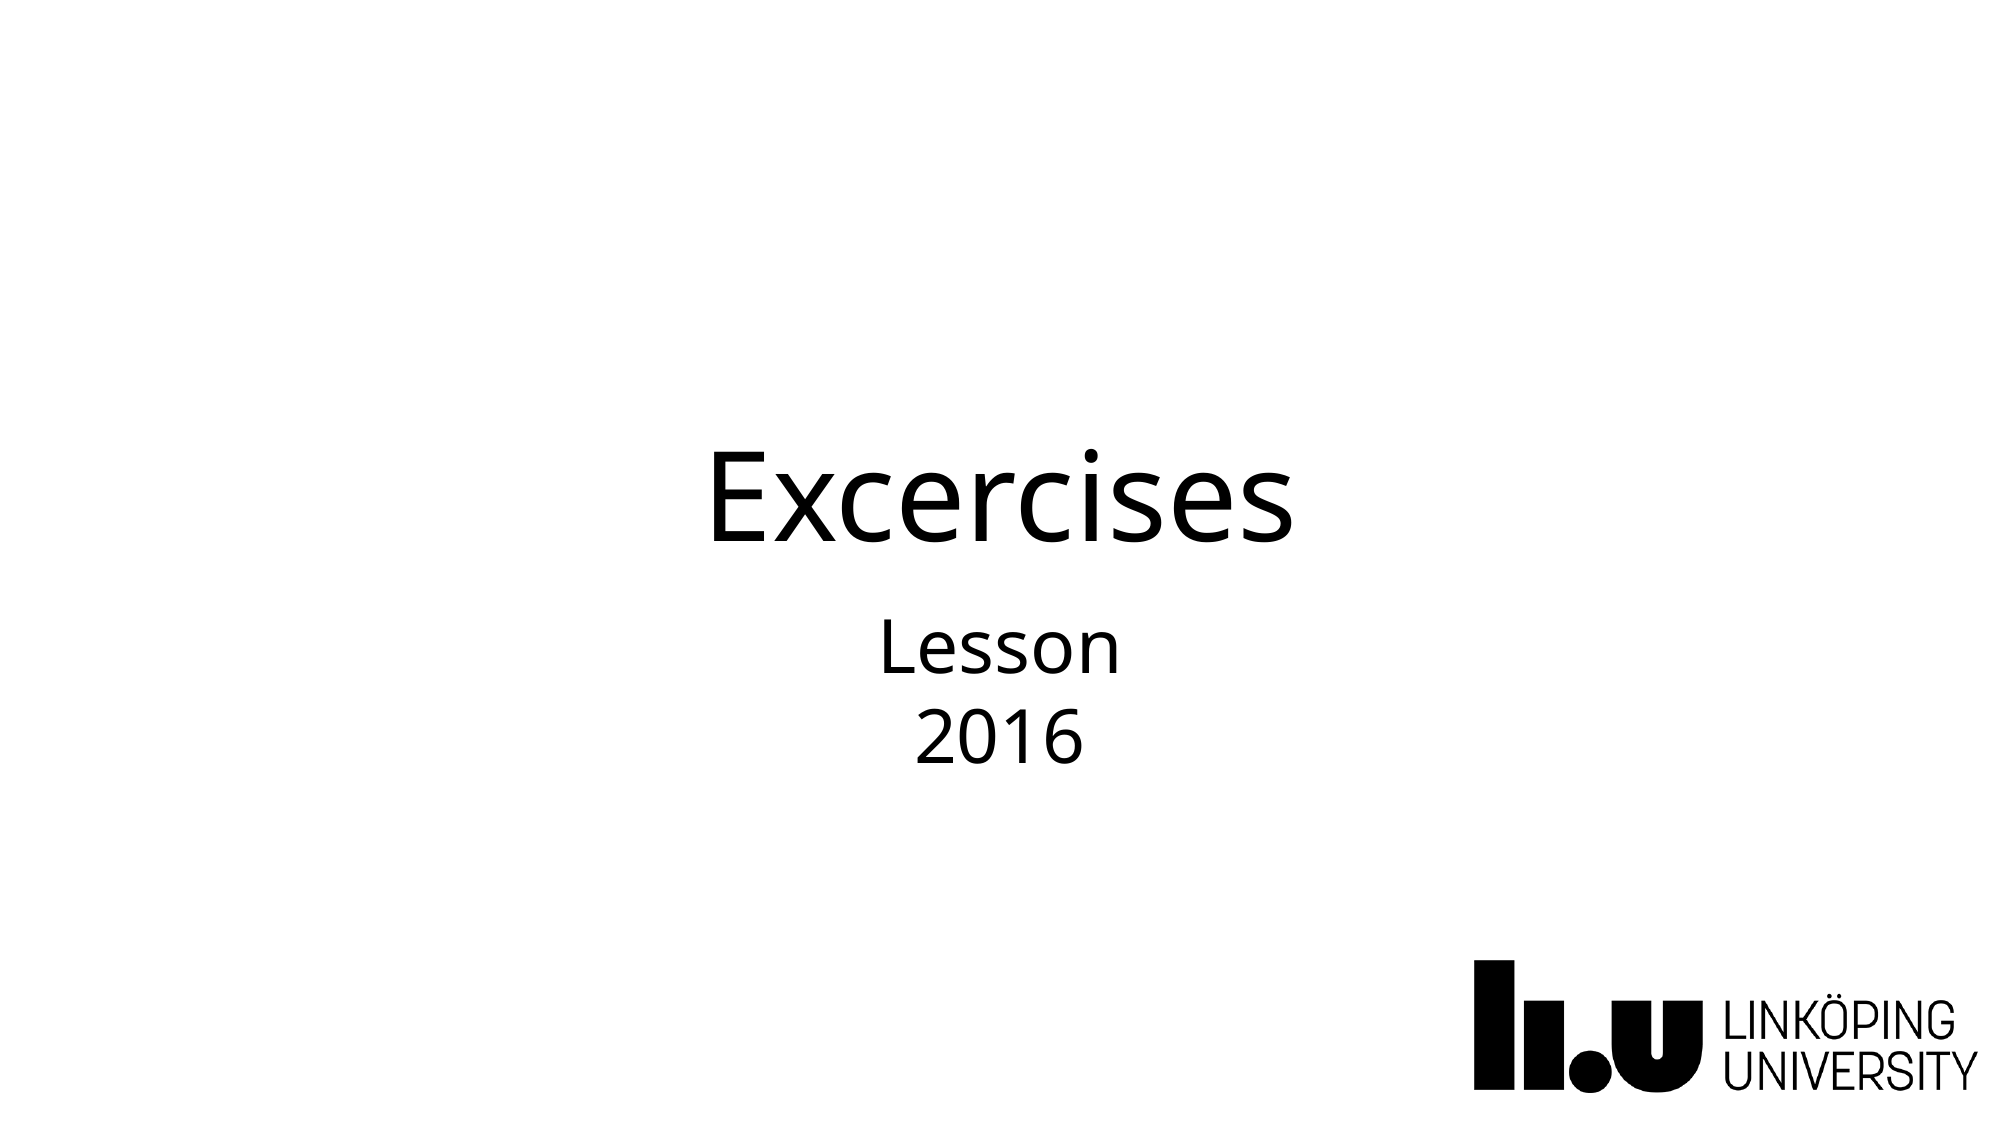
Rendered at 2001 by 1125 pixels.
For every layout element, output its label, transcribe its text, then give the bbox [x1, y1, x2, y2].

picture [1474, 959, 2000, 1093]
title Excercises [249, 184, 1750, 576]
subtitle Lesson 2016 [249, 590, 1750, 863]
